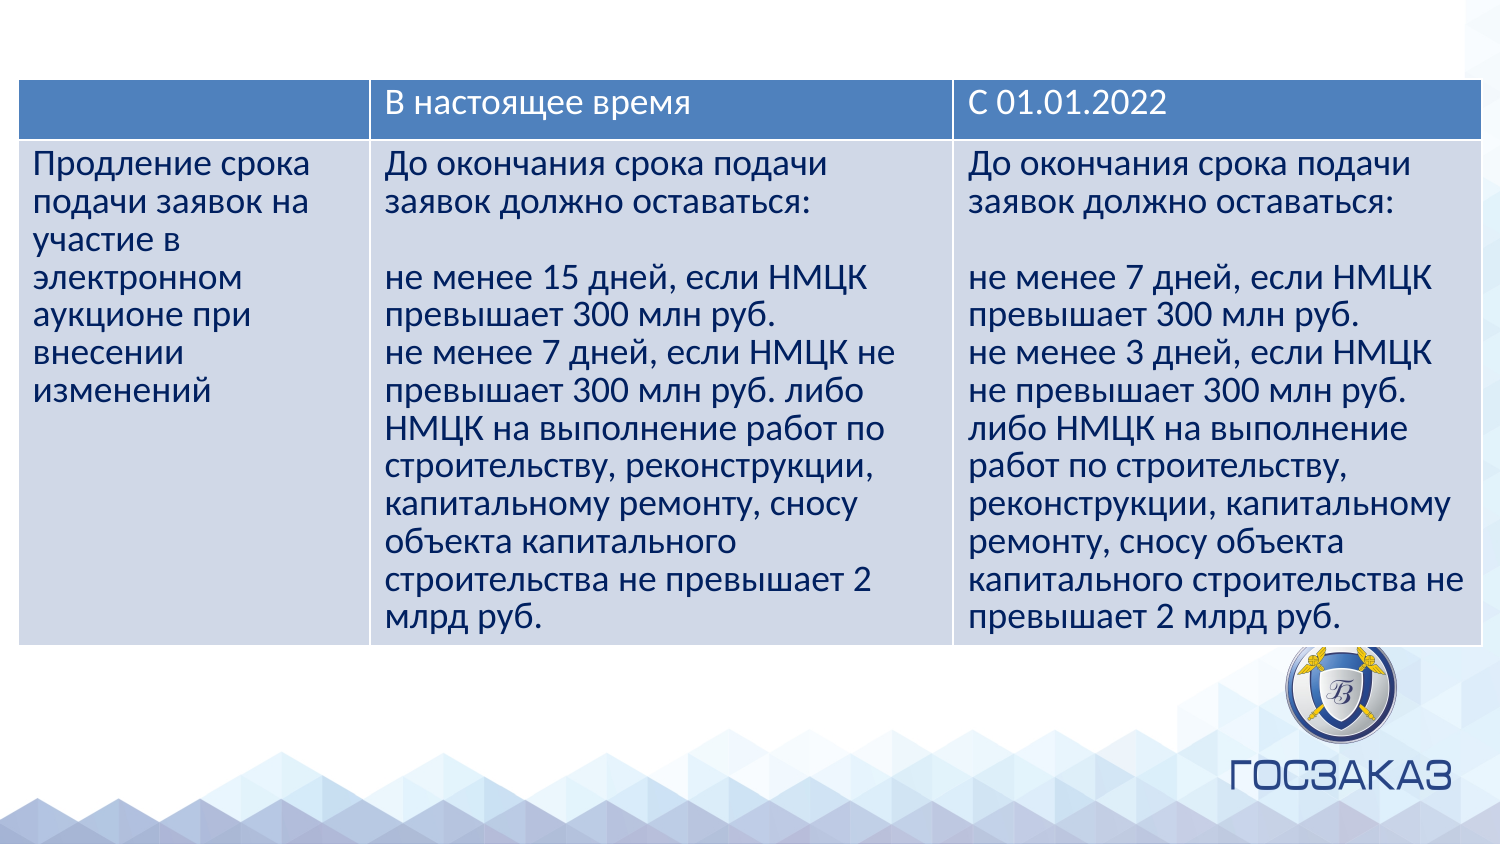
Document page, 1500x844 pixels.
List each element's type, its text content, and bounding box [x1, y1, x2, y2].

table_header [19, 80, 369, 139]
table_header С 01.01.2022 [954, 80, 1481, 139]
table_header В настоящее время [371, 80, 952, 139]
table_cell Продление срока подачи заявок на участие в электронном аукционе при внесении изменений [19, 141, 369, 645]
table_cell До окончания срока подачи заявок должно оставаться: не менее 7 дней, если НМЦК превышает 300 млн руб. не менее 3 дней, если НМЦК не превышает 300 млн руб. либо НМЦК на выполнение работ по строительству, реконструкции, капитальному ремонту, сносу объекта капитального строительства не превышает 2 млрд руб. [954, 141, 1481, 645]
table_cell До окончания срока подачи заявок должно оставаться: не менее 15 дней, если НМЦК превышает 300 млн руб. не менее 7 дней, если НМЦК не превышает 300 млн руб. либо НМЦК на выполнение работ по строительству, реконструкции, капитальному ремонту, сносу объекта капитального строительства не превышает 2 млрд руб. [371, 141, 952, 645]
picture [0, 0, 1500, 844]
